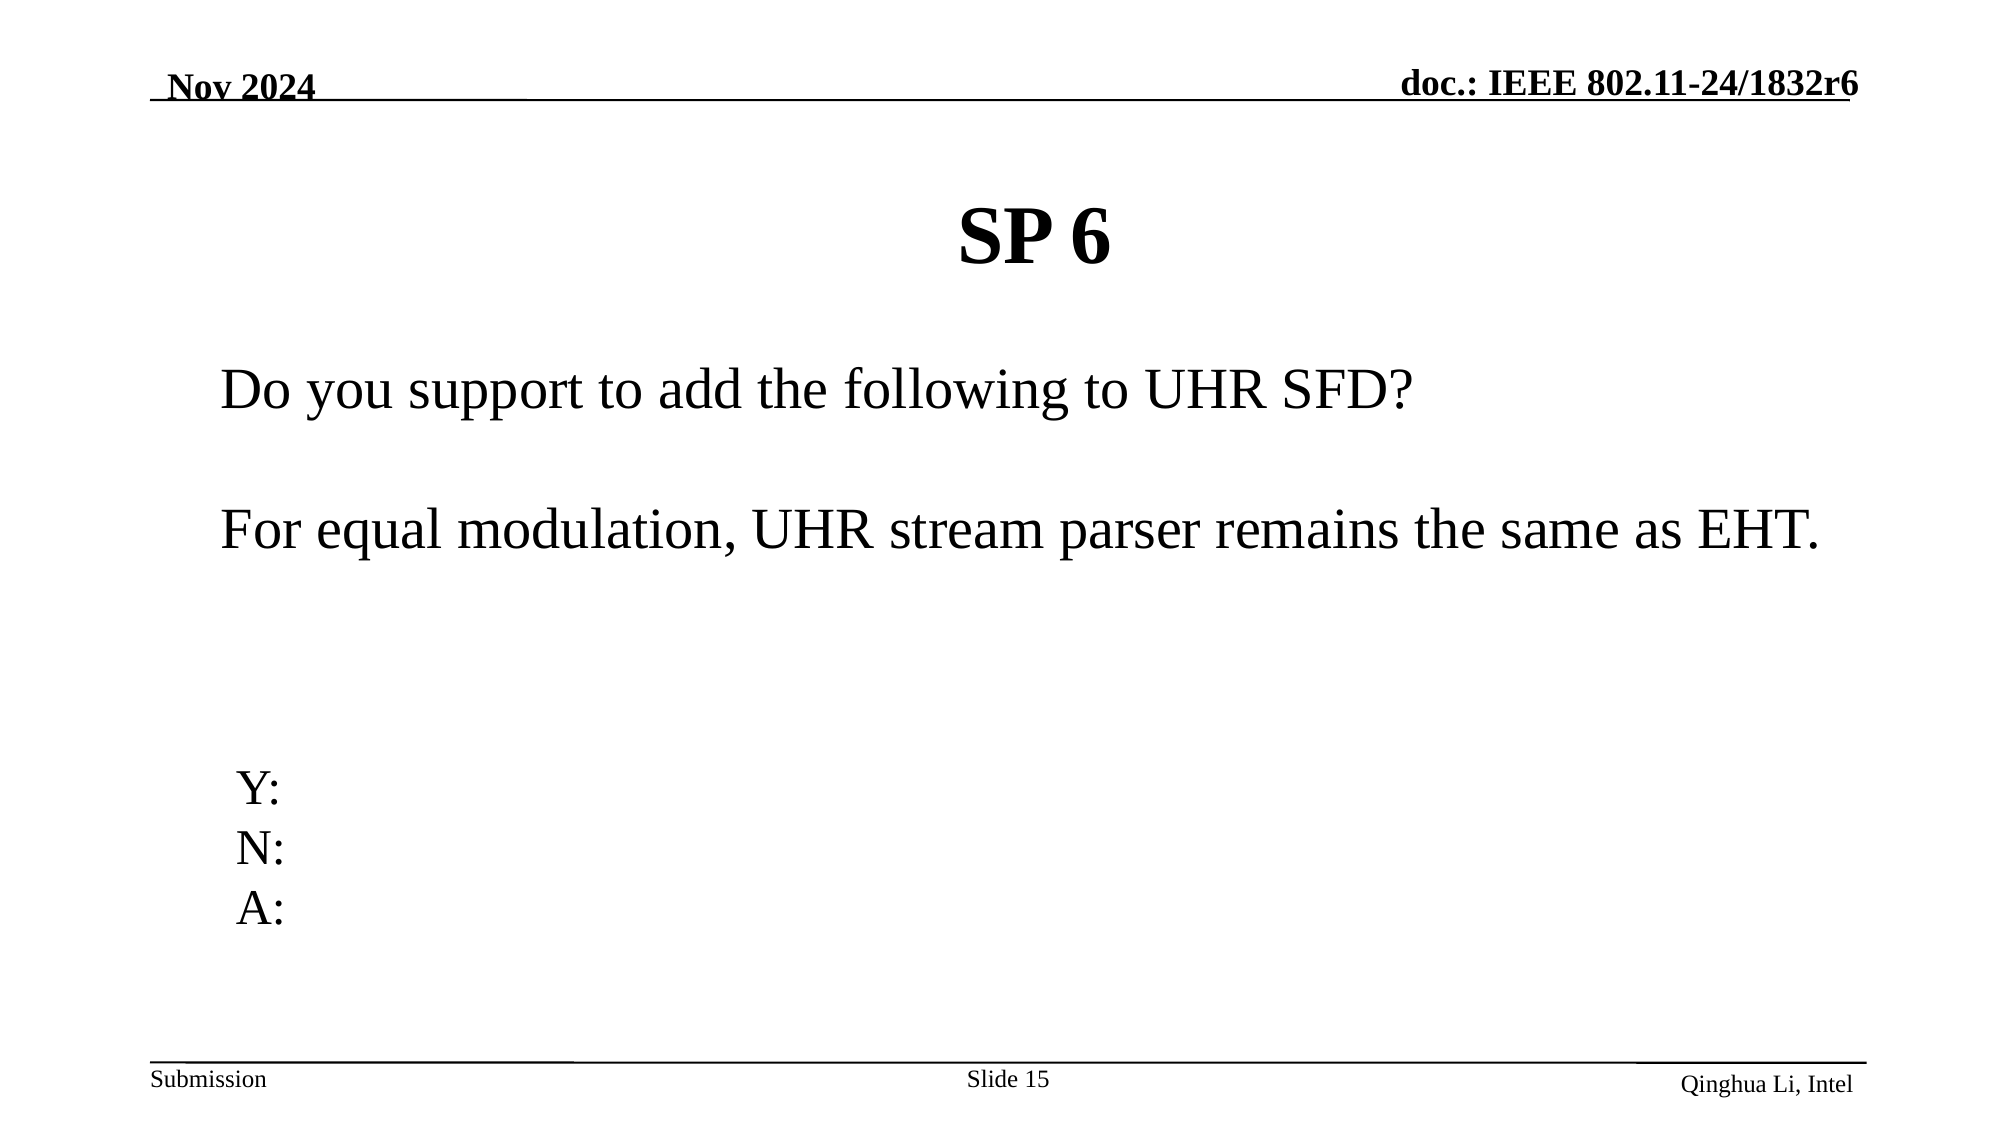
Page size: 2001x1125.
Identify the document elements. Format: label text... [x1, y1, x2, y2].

text_box Qinghua Li, Intel [1372, 1060, 1869, 1099]
text_box Nov 2024 [152, 54, 563, 100]
text_box SP 6 Do you support to add the following to UHR SFD? For equal modulation, UHR stream parser remains the same as EHT. [220, 180, 1850, 688]
slide_number Slide 15 [950, 1061, 1067, 1123]
text_box Y: N: A: [220, 747, 446, 943]
